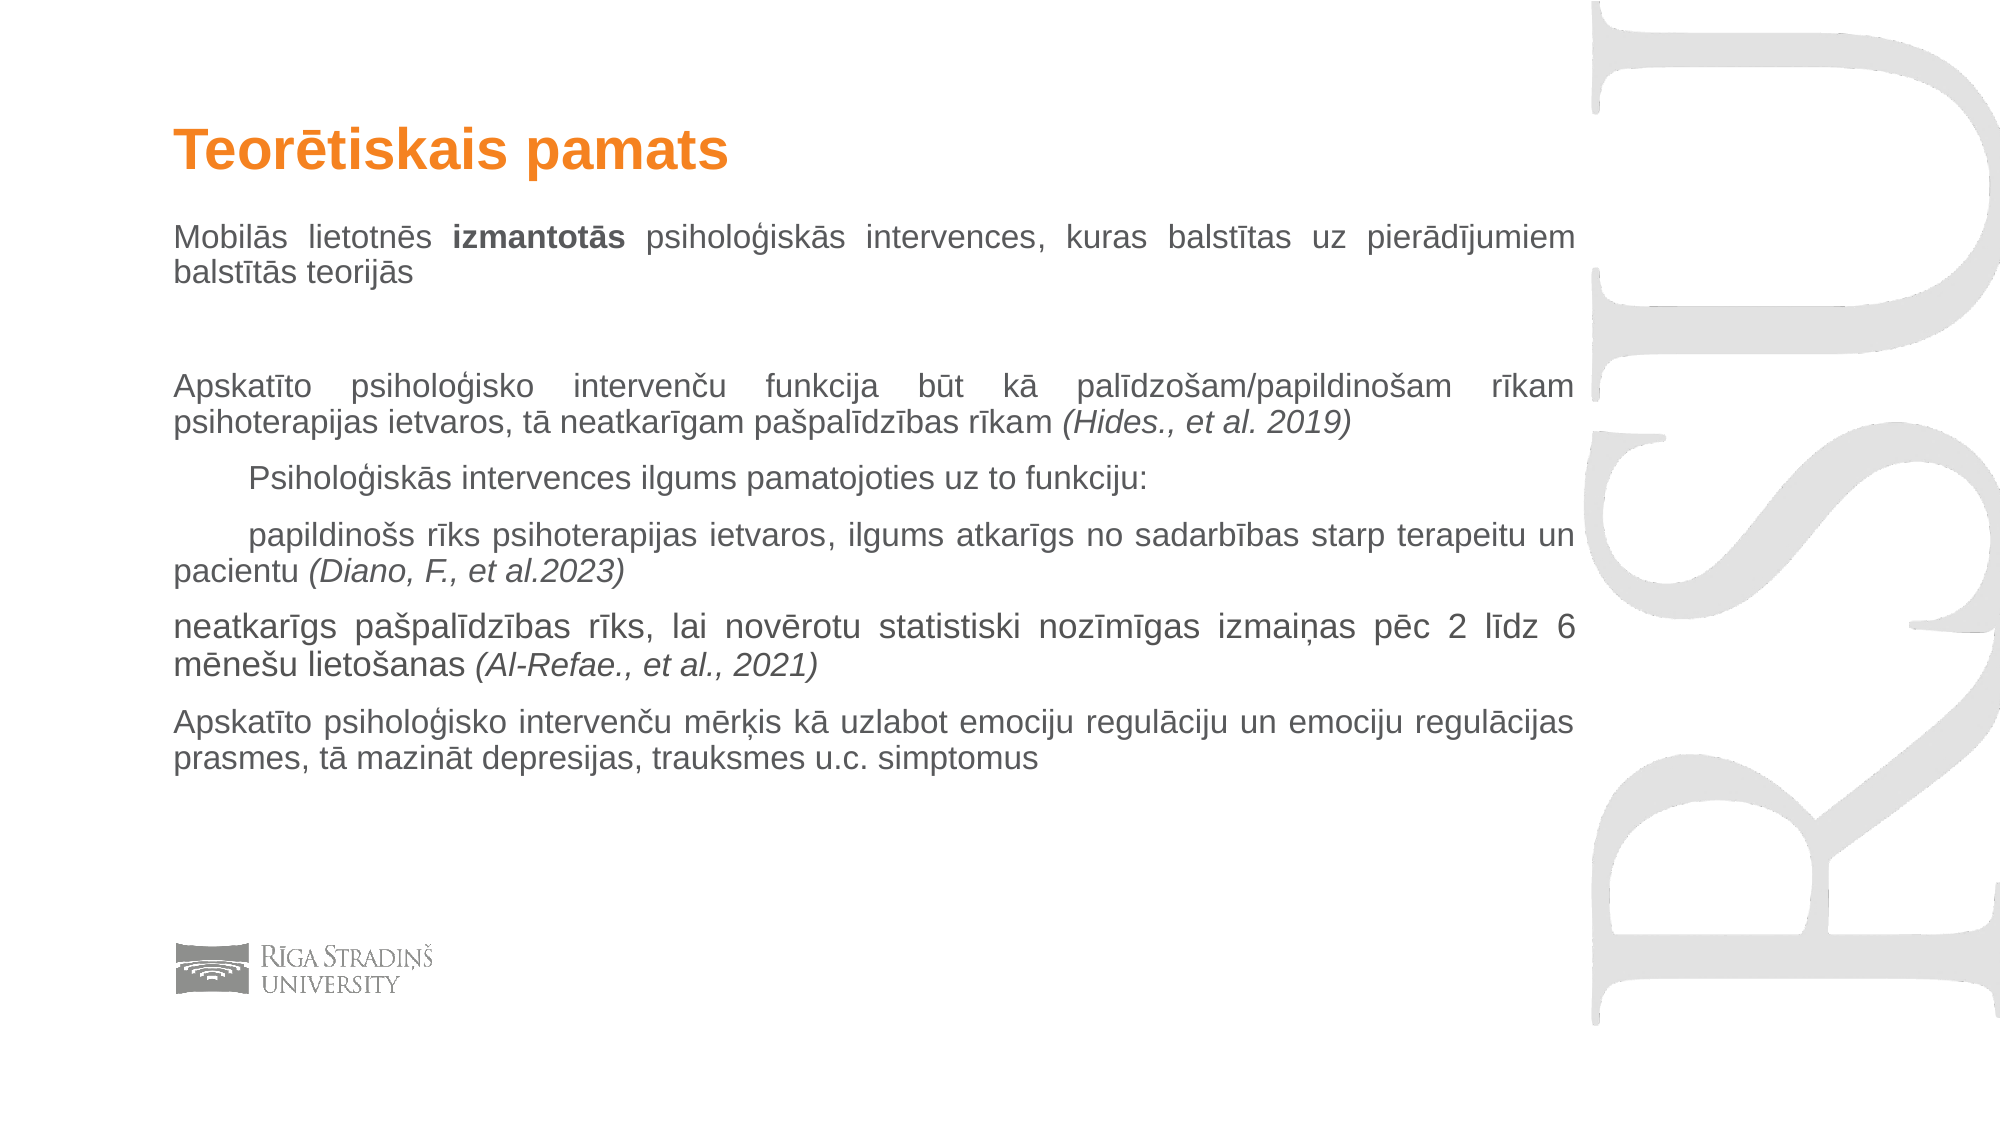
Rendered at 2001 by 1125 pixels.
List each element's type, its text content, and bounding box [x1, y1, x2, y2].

picture [176, 943, 432, 994]
list Mobilās lietotnēs izmantotās psiholoģiskās intervences, kuras balstītas uz pierādījumiem balstītās teorijās Apskatīto psiholoģisko intervenču funkcija būt kā palīdzošam/papildinošam rīkam psihoterapijas ietvaros, tā neatkarīgam pašpalīdzības rīkam (Hides., et al. 2019) Psiholoģiskās intervences ilgums pamatojoties uz to funkciju: papildinošs rīks psihoterapijas ietvaros, ilgums atkarīgs no sadarbības starp terapeitu un pacientu (Diano, F., et al.2023) neatkarīgs pašpalīdzības rīks, lai novērotu statistiski nozīmīgas izmaiņas pēc 2 līdz 6 mēnešu lietošanas (Al-Refae., et al., 2021) Apskatīto psiholoģisko intervenču mērķis kā uzlabot emociju regulāciju un emociju regulācijas prasmes, tā mazināt depresijas, trauksmes u.c. simptomus [172, 218, 1578, 931]
picture [1583, 1, 2000, 1026]
title Teorētiskais pamats [172, 118, 1828, 206]
